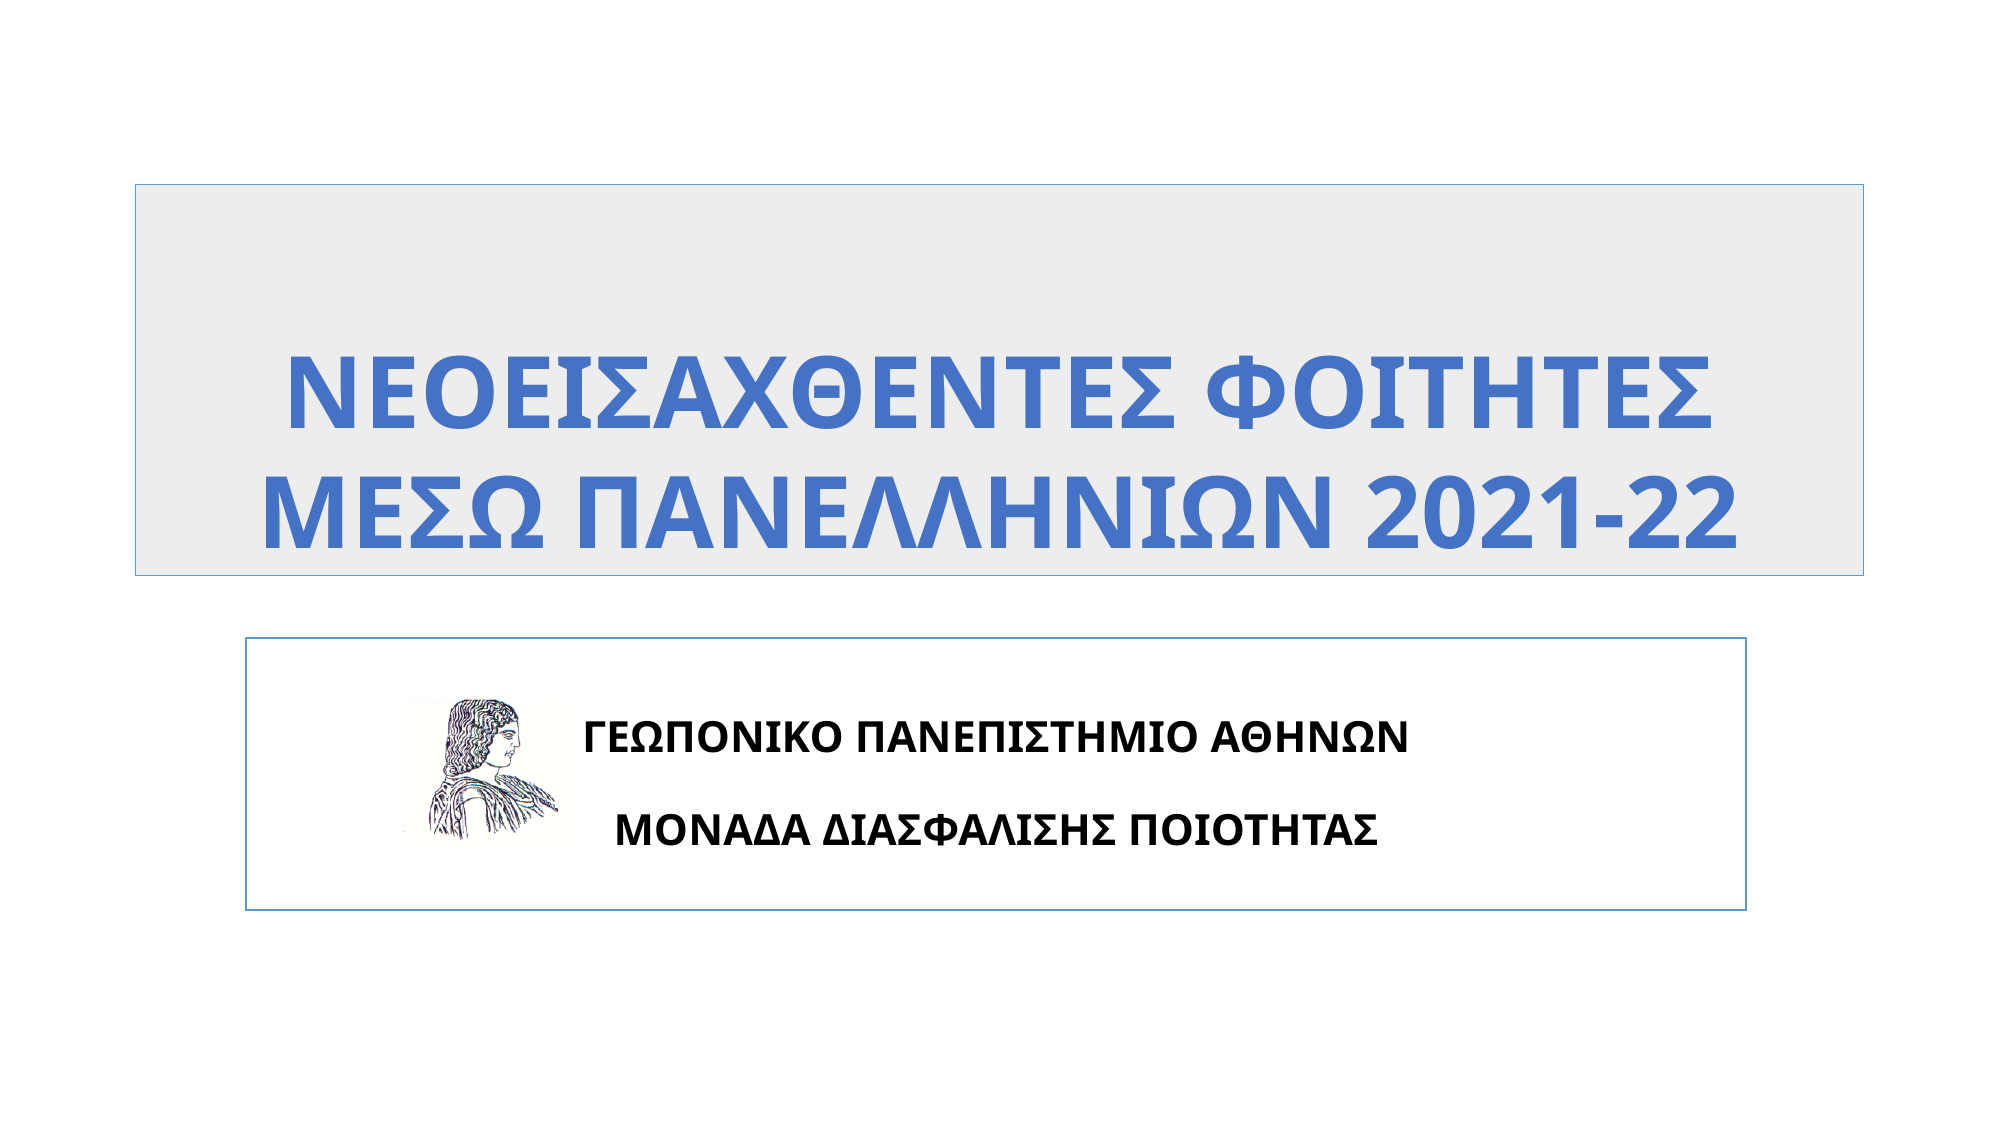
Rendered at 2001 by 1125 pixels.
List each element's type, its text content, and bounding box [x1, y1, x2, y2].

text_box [246, 638, 1747, 910]
title ΝΕΟΕΙΣΑΧΘΕΝΤΕΣ ΦΟΙΤΗΤΕΣ ΜΕΣΩ ΠΑΝΕΛΛΗΝΙΩΝ 2021-22 [135, 184, 1864, 576]
